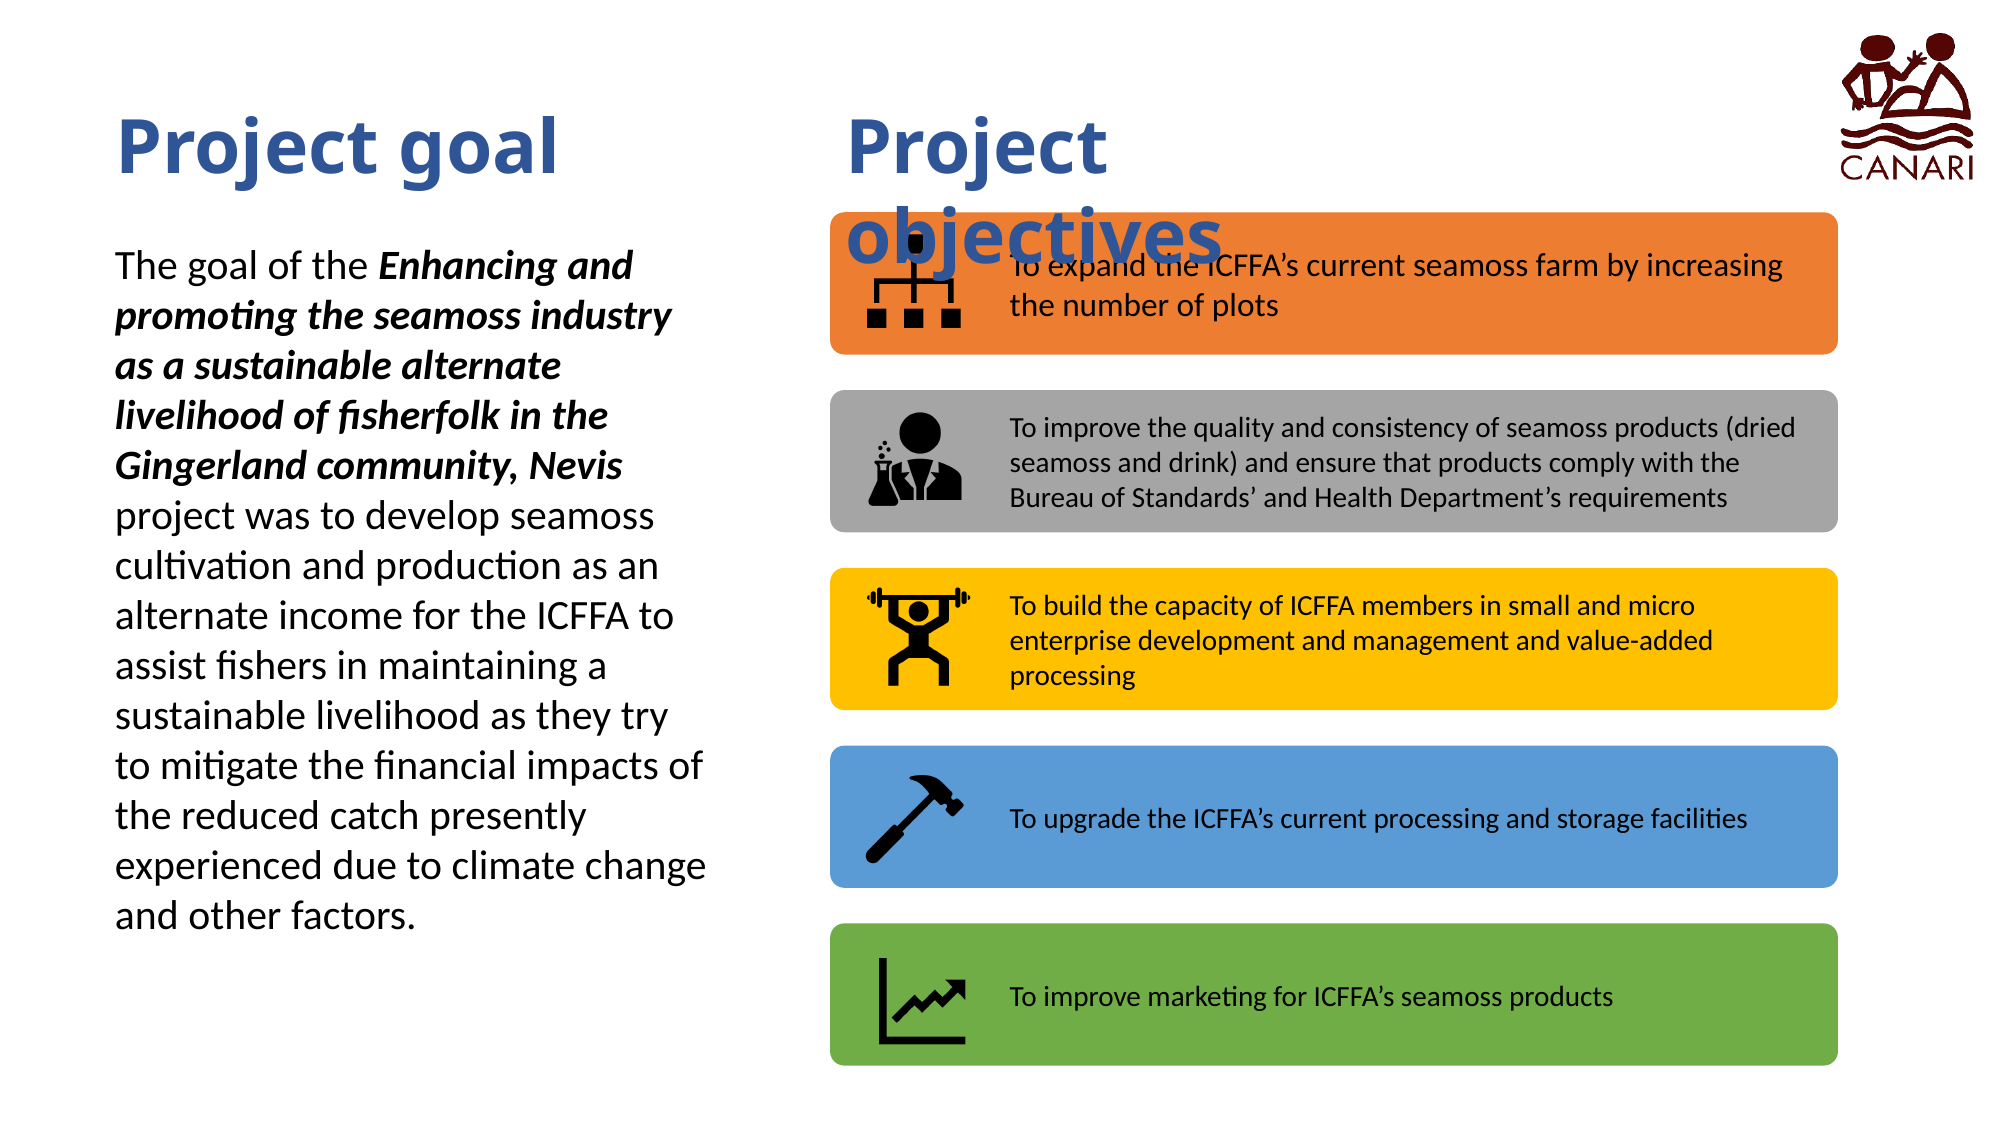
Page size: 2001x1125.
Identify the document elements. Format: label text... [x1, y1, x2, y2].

picture [861, 940, 983, 1062]
text_box The goal of the Enhancing and promoting the seamoss industry as a sustainable alternate livelihood of fisherfolk in the Gingerland community, Nevis project was to develop seamoss cultivation and production as an alternate income for the ICFFA to assist fishers in maintaining a sustainable livelihood as they try to mitigate the financial impacts of the reduced catch presently experienced due to climate change and other factors. [100, 230, 729, 991]
title Project goal [100, 83, 679, 216]
picture [1817, 0, 2000, 216]
text_box Project objectives [830, 91, 1464, 211]
picture [849, 215, 981, 347]
picture [858, 576, 979, 698]
picture [858, 394, 982, 518]
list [830, 211, 1838, 1067]
picture [860, 765, 968, 873]
